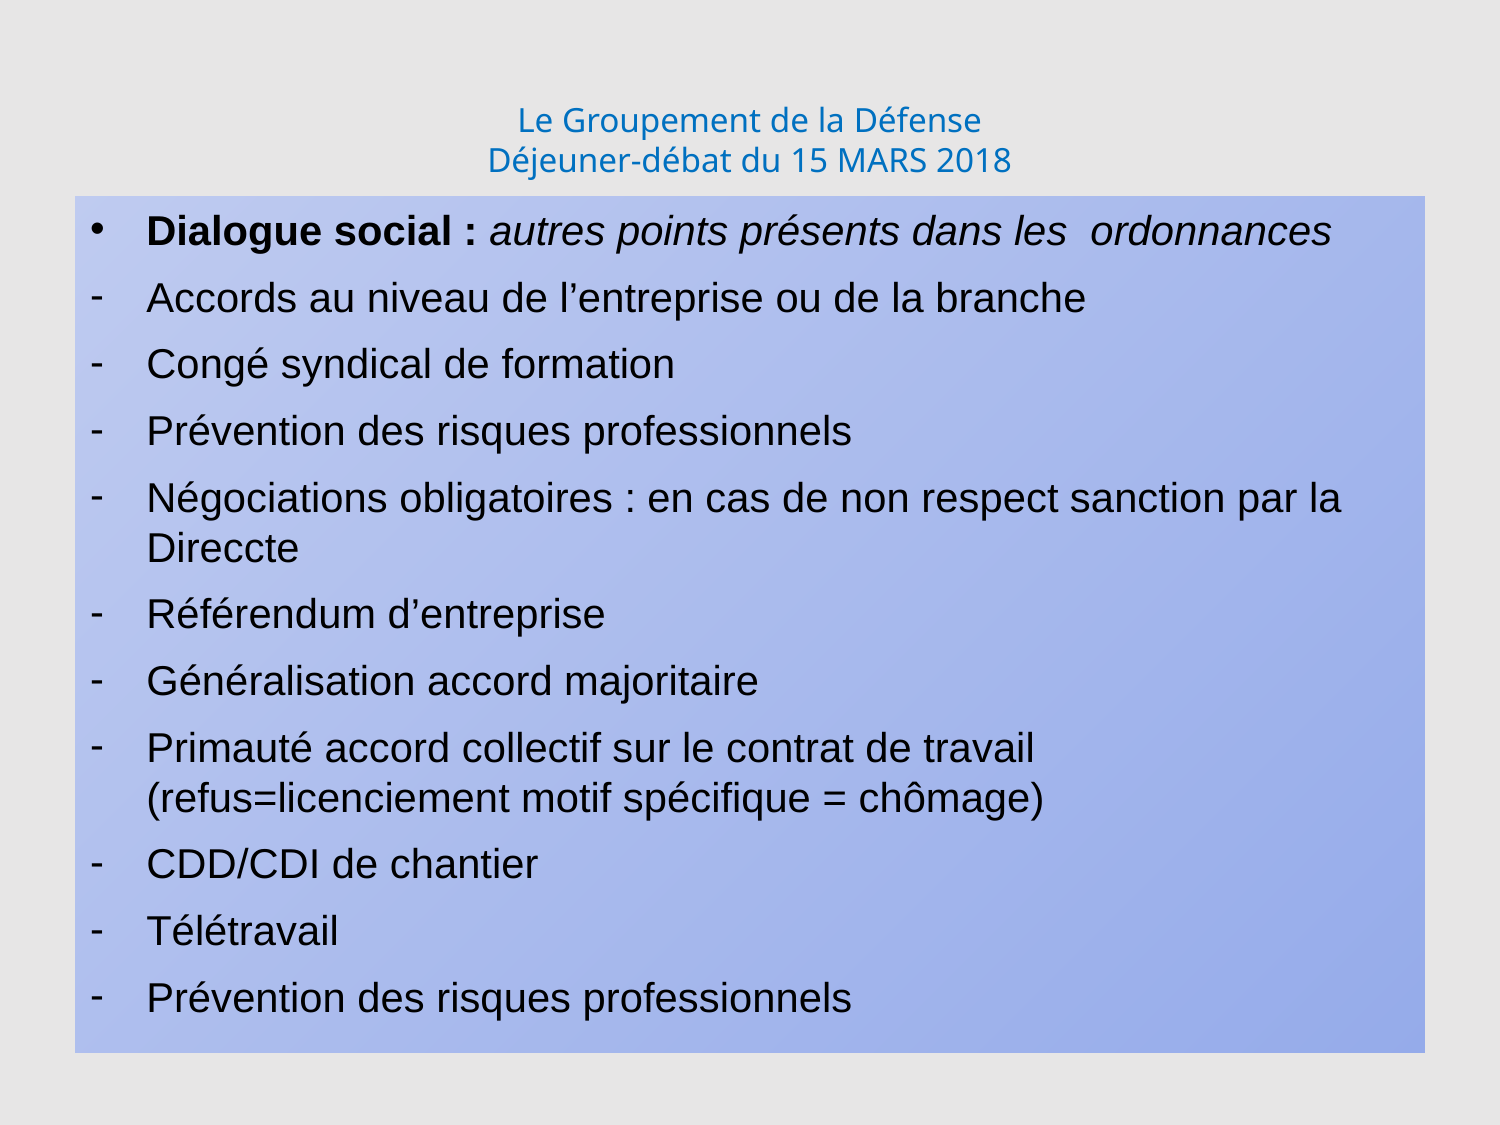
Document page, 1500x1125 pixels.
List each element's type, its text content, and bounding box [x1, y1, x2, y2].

title Le Groupement de la Défense Déjeuner-débat du 15 MARS 2018 [75, 45, 1425, 196]
list Dialogue social : autres points présents dans les ordonnances Accords au niveau de l’entreprise ou de la branche Congé syndical de formation Prévention des risques professionnels Négociations obligatoires : en cas de non respect sanction par la Direccte Référendum d’entreprise Généralisation accord majoritaire Primauté accord collectif sur le contrat de travail (refus=licenciement motif spécifique = chômage) CDD/CDI de chantier Télétravail Prévention des risques professionnels [75, 196, 1425, 1053]
